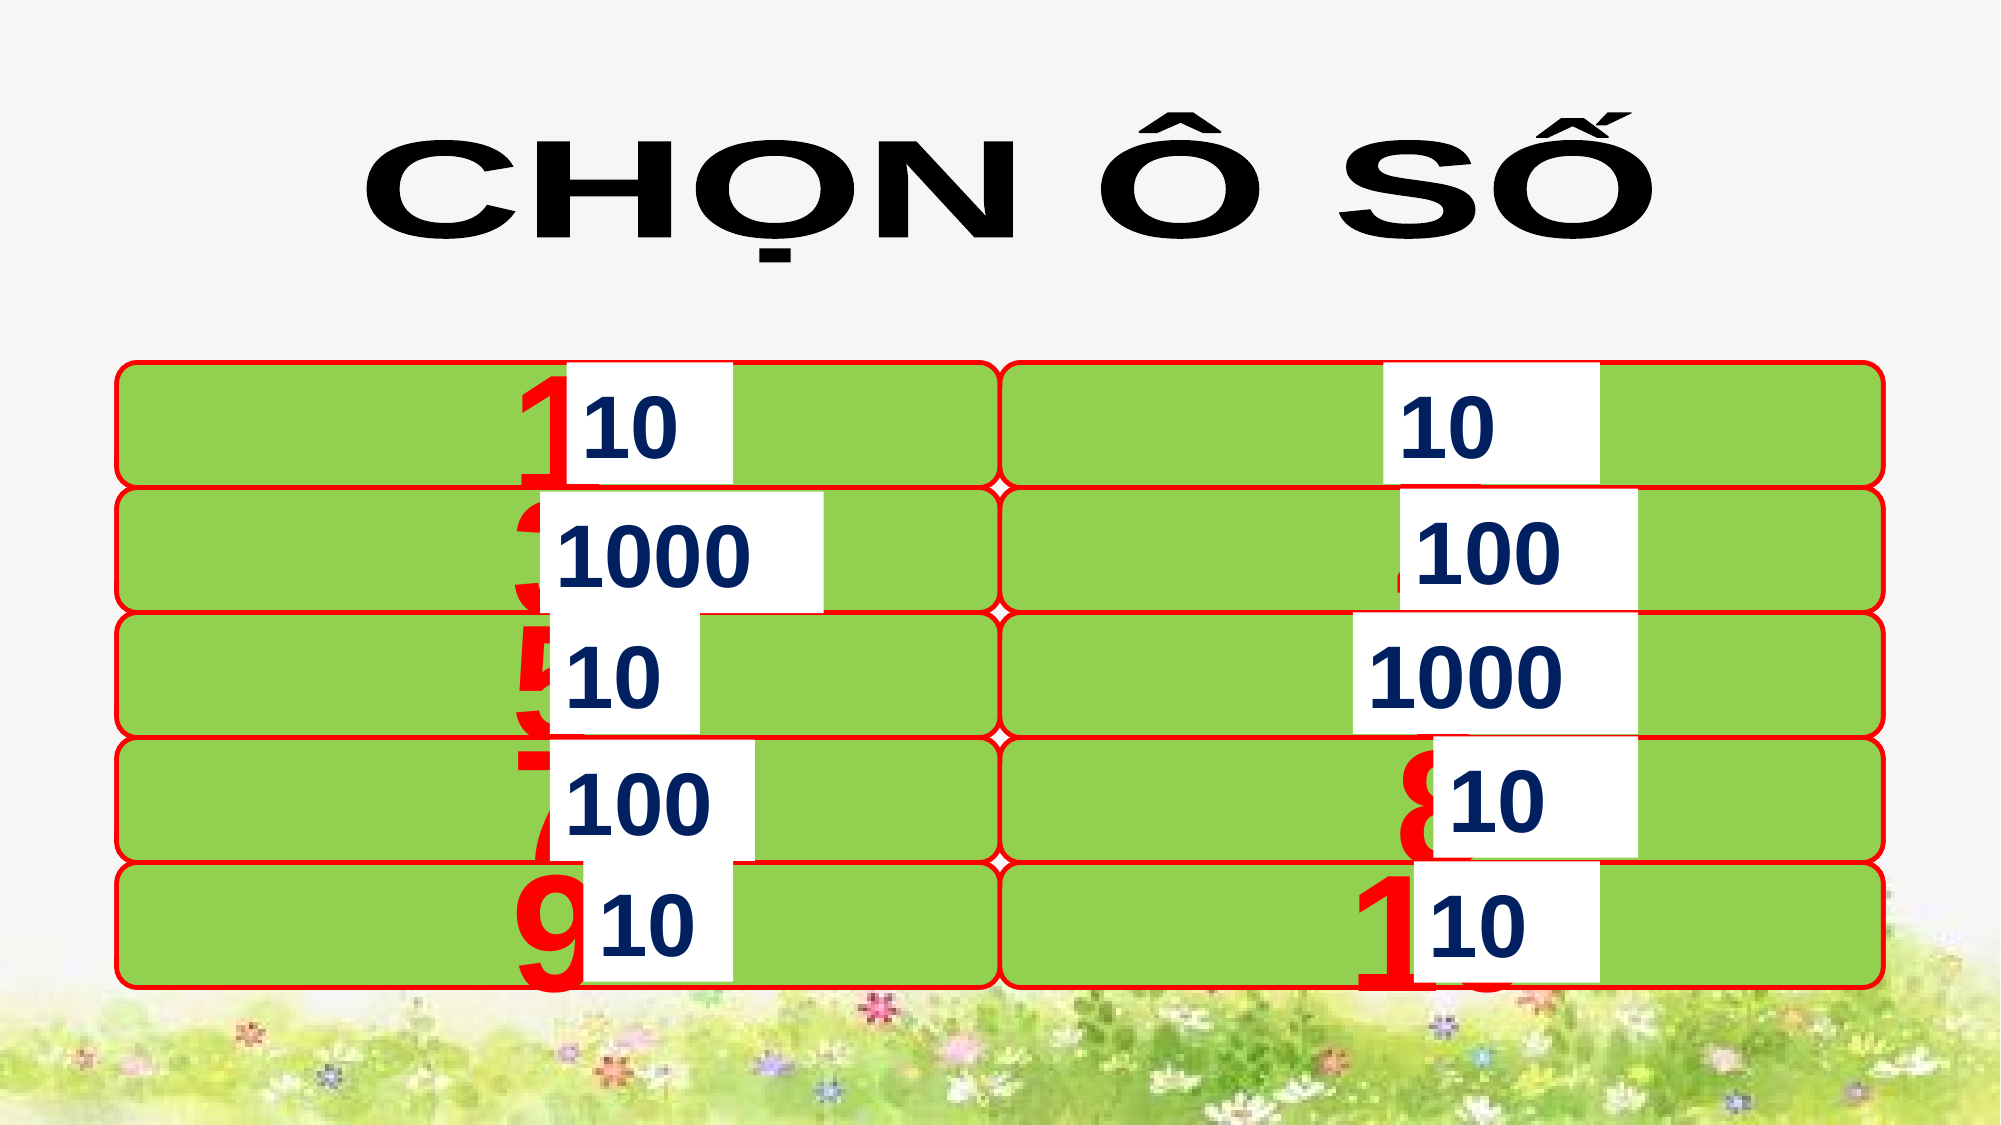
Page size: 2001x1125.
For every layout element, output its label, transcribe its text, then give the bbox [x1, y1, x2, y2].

text_box 3 [116, 487, 1000, 613]
text_box 9 [116, 862, 1000, 988]
text_box 4 [999, 487, 1884, 612]
text_box 10 [549, 612, 700, 734]
text_box 1000 [1352, 612, 1639, 734]
text_box 10 [999, 862, 1884, 988]
text_box 5 [116, 612, 1000, 737]
text_box 1000 [540, 491, 824, 614]
text_box 10 [1433, 736, 1639, 858]
text_box 10 [566, 362, 734, 484]
text_box 8 [999, 737, 1884, 862]
text_box 100 [549, 739, 755, 861]
text_box 6 [999, 612, 1884, 737]
text_box 2 [999, 362, 1884, 487]
text_box 7 [116, 737, 1000, 862]
text_box 1 [116, 362, 1000, 487]
text_box 10 [1413, 861, 1600, 983]
text_box 10 [1383, 362, 1600, 484]
text_box 100 [1400, 488, 1639, 610]
text_box 10 [583, 860, 734, 982]
picture [0, 0, 2001, 1125]
